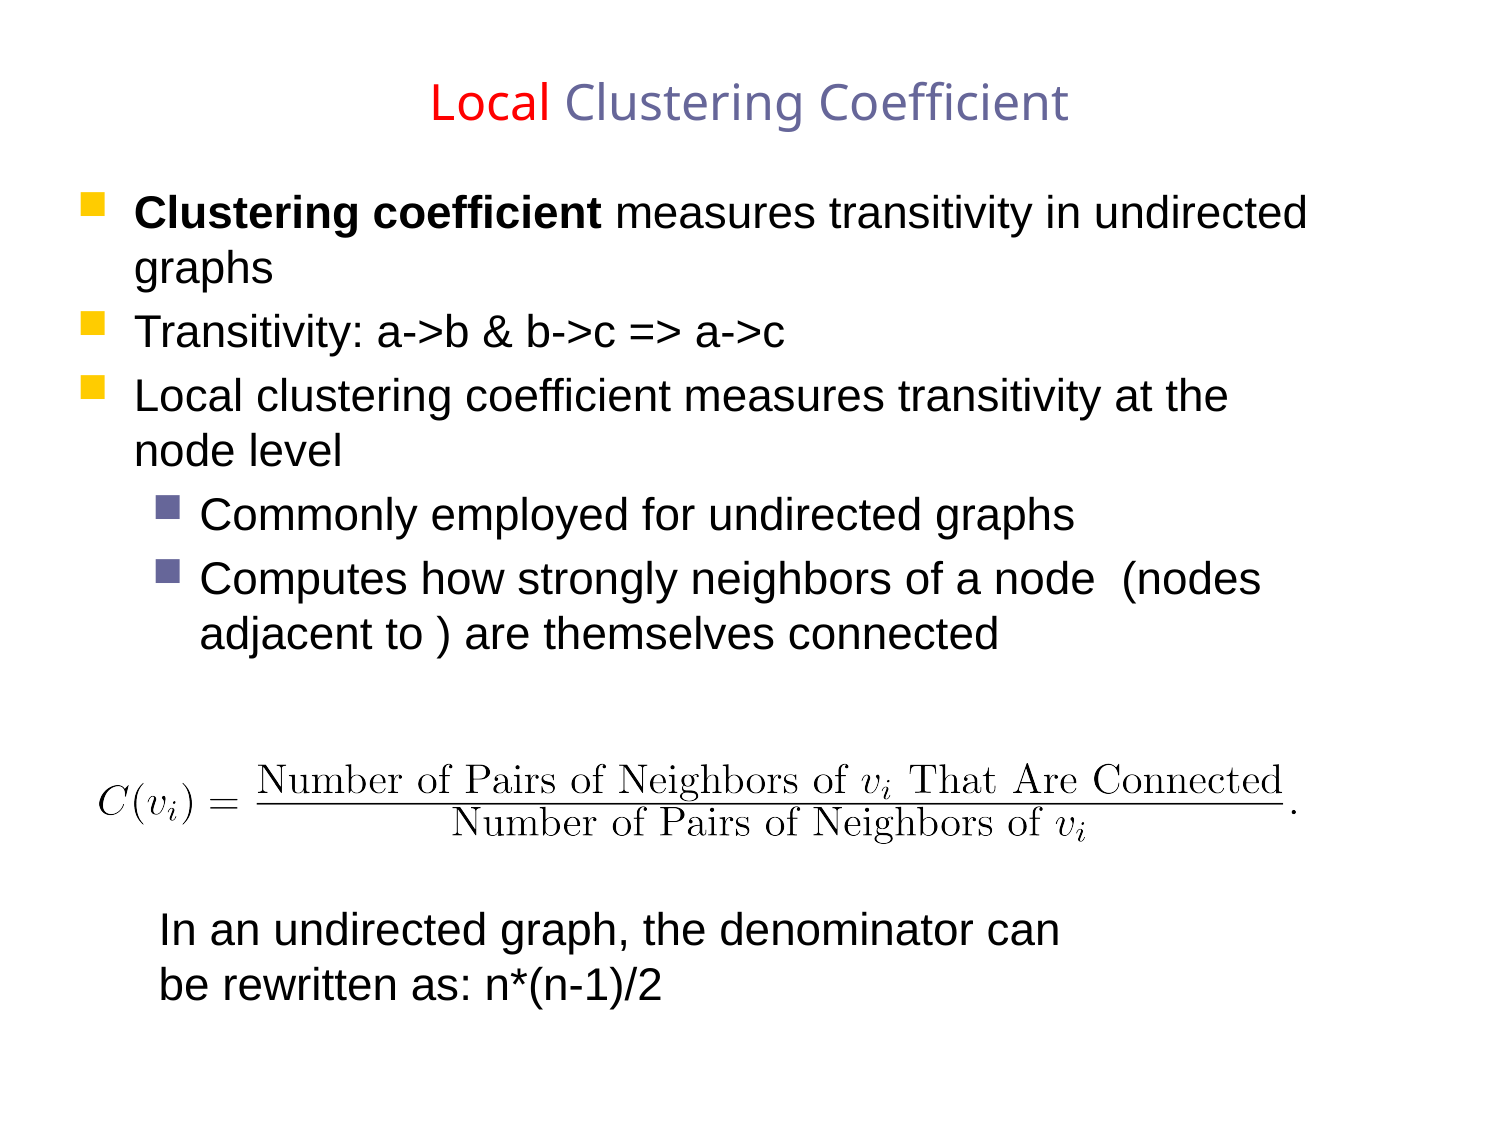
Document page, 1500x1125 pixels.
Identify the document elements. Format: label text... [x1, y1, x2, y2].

title Local Clustering Coefficient [0, 0, 1500, 138]
picture [99, 763, 1296, 844]
text_box In an undirected graph, the denominator can be rewritten as: n*(n-1)/2 [144, 892, 1113, 1018]
